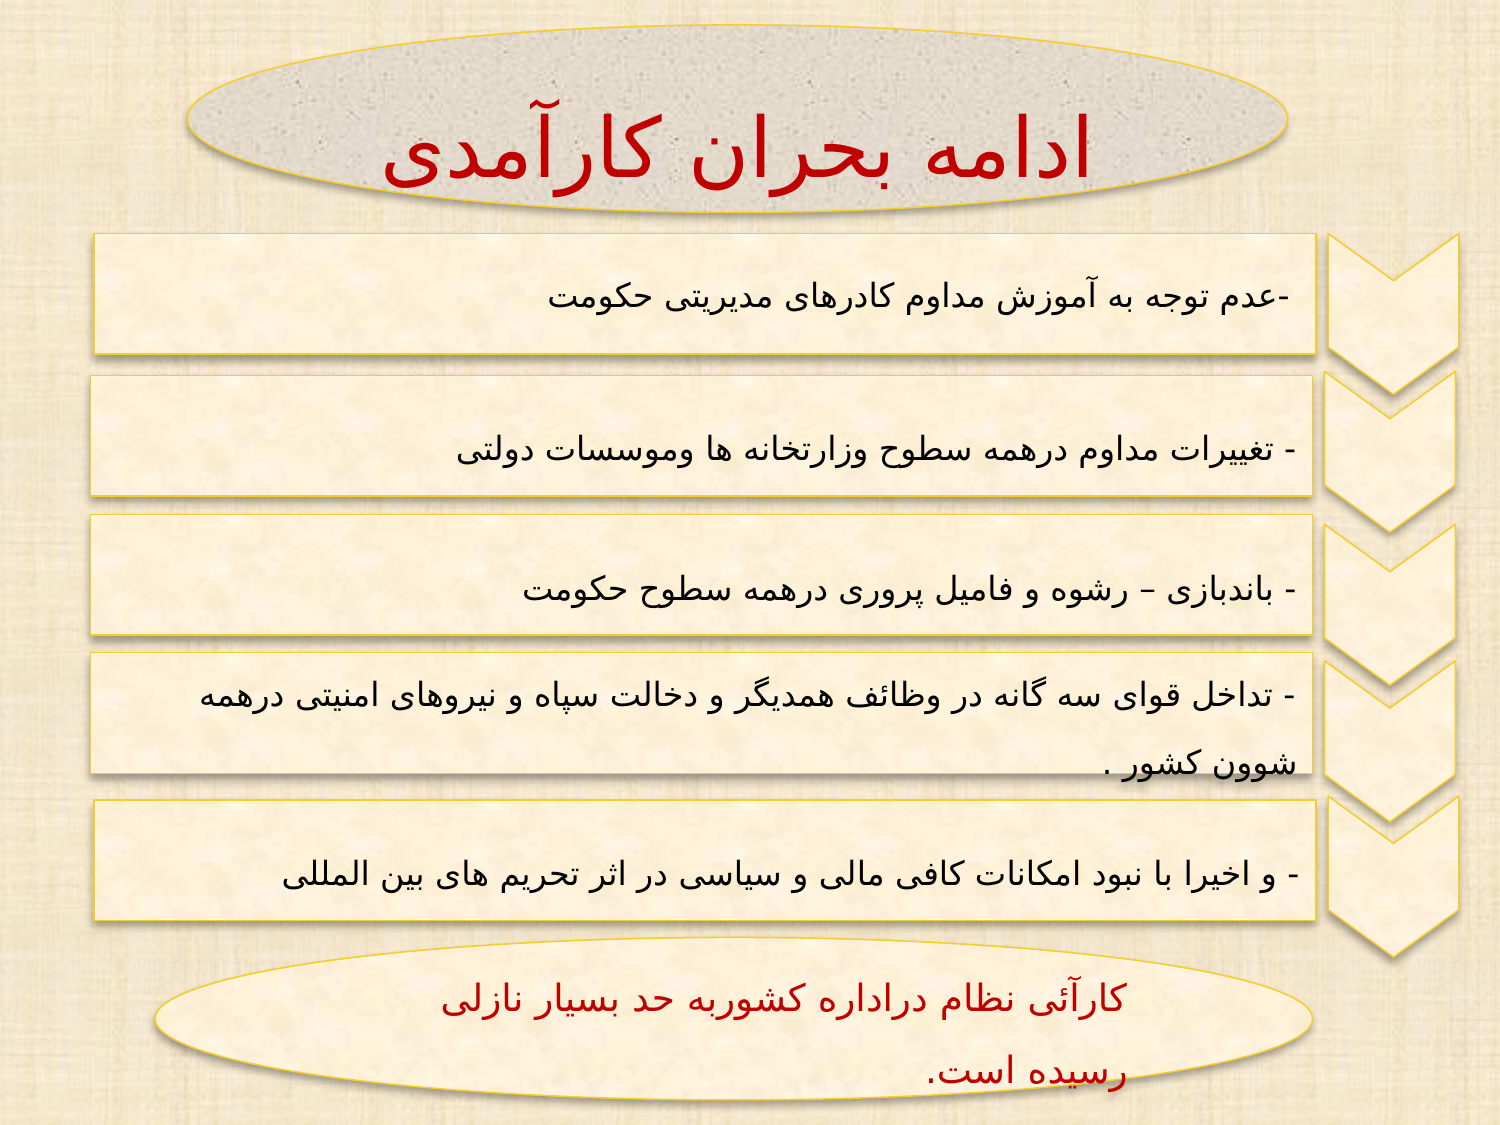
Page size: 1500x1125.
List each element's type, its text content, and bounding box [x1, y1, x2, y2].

text_box - باندبازی – رشوه و فامیل پروری درهمه سطوح حکومت [90, 514, 1313, 636]
text_box -عدم توجه به آموزش مداوم کادرهای مدیریتی حکومت [93, 233, 1317, 355]
text_box [1327, 232, 1460, 395]
text_box - و اخیرا با نبود امکانات کافی مالی و سیاسی در اثر تحریم های بین المللی [93, 799, 1317, 921]
text_box [1323, 523, 1457, 686]
text_box [1323, 370, 1457, 533]
text_box - تداخل قوای سه گانه در وظائف همدیگر و دخالت سپاه و نیروهای امنیتی درهمه شوون کشور . [90, 652, 1313, 774]
text_box کارآئی نظام دراداره کشوربه حد بسیار نازلی رسیده است. [154, 936, 1314, 1101]
text_box [1323, 660, 1457, 823]
text_box ادامه بحران کارآمدی [186, 24, 1289, 214]
text_box - تغییرات مداوم درهمه سطوح وزارتخانه ها وموسسات دولتی [90, 375, 1313, 497]
text_box [1327, 795, 1460, 958]
